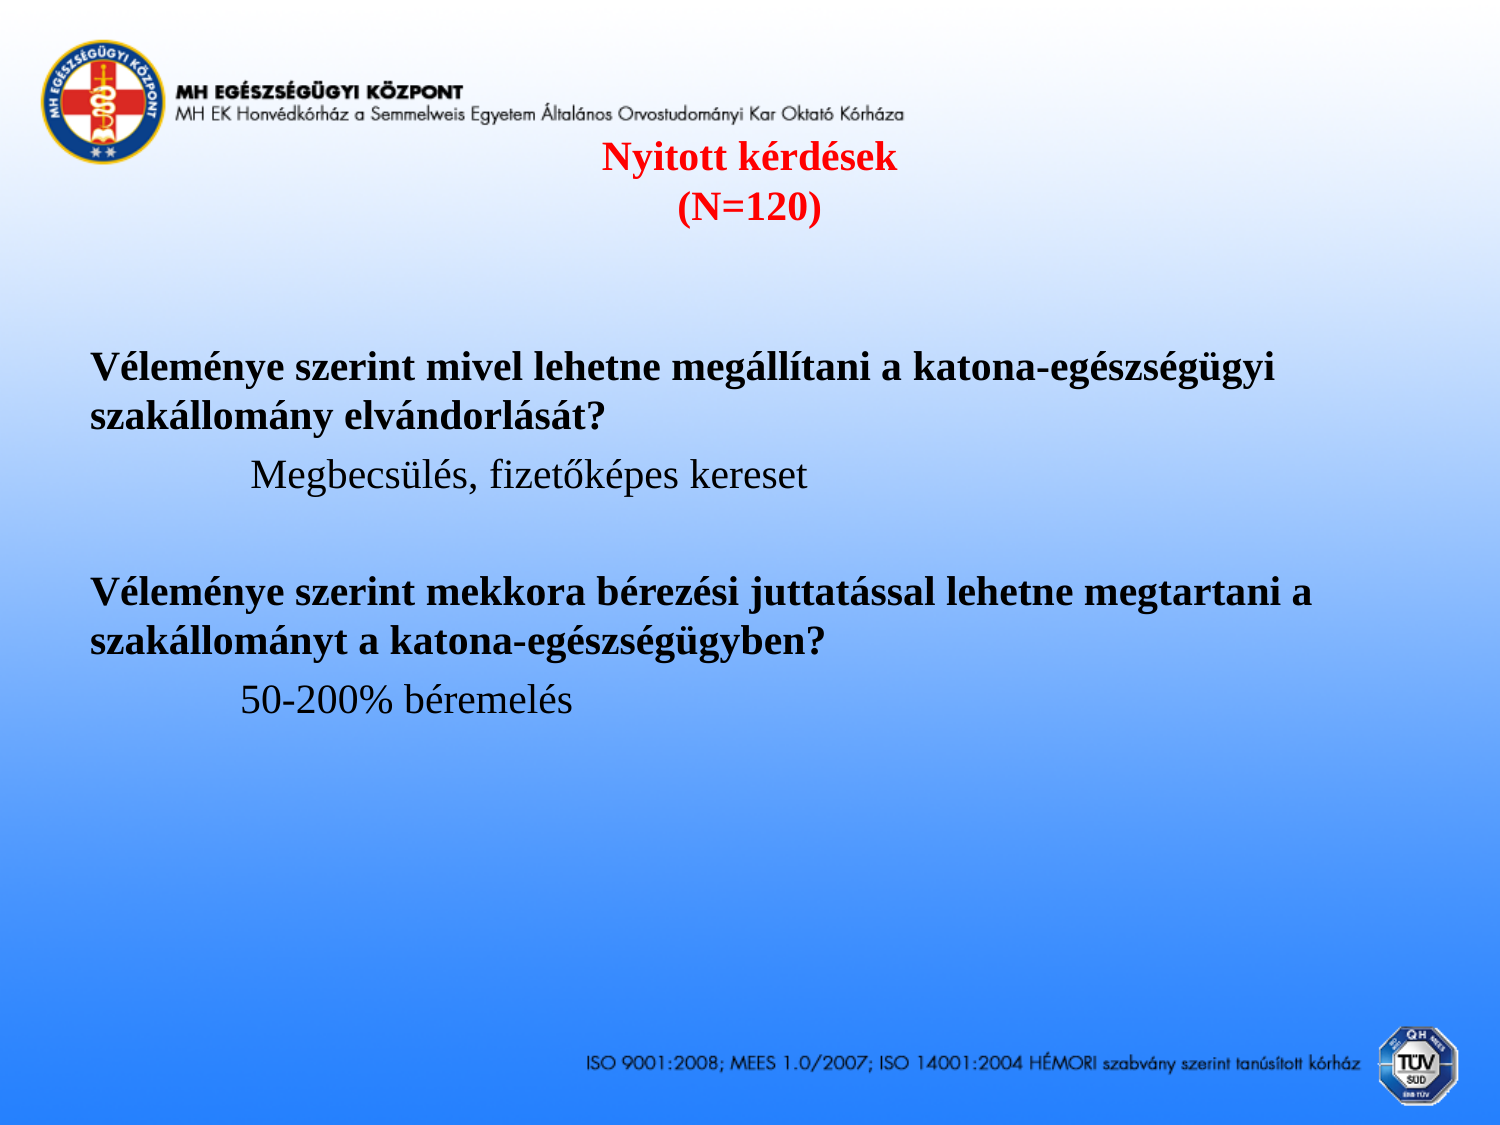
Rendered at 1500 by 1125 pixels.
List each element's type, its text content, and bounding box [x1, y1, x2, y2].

title Nyitott kérdések (N=120) [74, 125, 1426, 233]
picture [0, 0, 1500, 1125]
list Véleménye szerint mivel lehetne megállítani a katona-egészségügyi szakállomány elvándorlását? Megbecsülés, fizetőképes kereset Véleménye szerint mekkora bérezési juttatással lehetne megtartani a szakállományt a katona-egészségügyben? 50-200% béremelés [74, 262, 1426, 1006]
